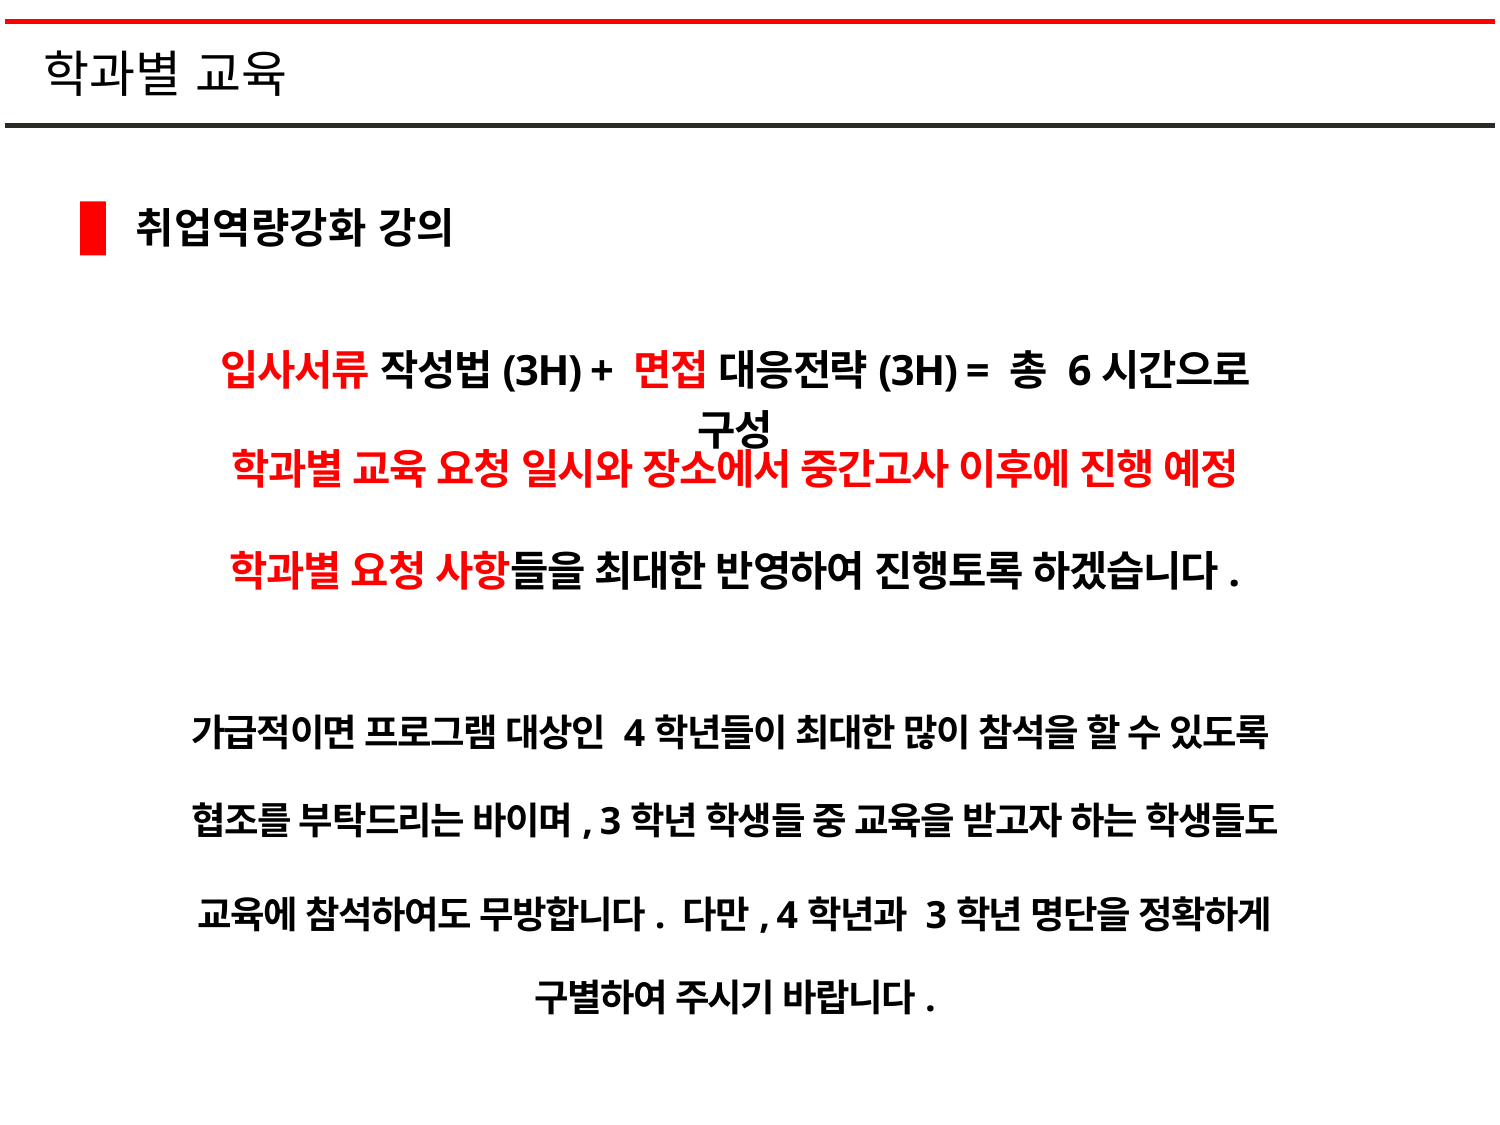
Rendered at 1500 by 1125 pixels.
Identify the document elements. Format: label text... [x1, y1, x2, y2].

text_box 가급적이면 프로그램 대상인 4학년들이 최대한 많이 참석을 할 수 있도록 [95, 692, 1375, 762]
text_box 교육에 참석하여도 무방합니다. 다만, 4학년과 3학년 명단을 정확하게 [95, 874, 1375, 944]
text_box 구별하여 주시기 바랍니다. [95, 957, 1375, 1026]
text_box 협조를 부탁드리는 바이며, 3학년 학생들 중 교육을 받고자 하는 학생들도 [95, 781, 1375, 850]
text_box 학과별 교육 [32, 36, 299, 108]
text_box 입사서류 작성법(3H) + 면접 대응전략(3H) = 총 6시간으로 구성 [176, 326, 1294, 425]
text_box 학과별 요청 사항들을 최대한 반영하여 진행토록 하겠습니다. [176, 527, 1294, 602]
text_box [78, 199, 108, 257]
text_box 취업역량강화 강의 [124, 185, 490, 268]
text_box 학과별 교육 요청 일시와 장소에서 중간고사 이후에 진행 예정 [176, 425, 1294, 500]
